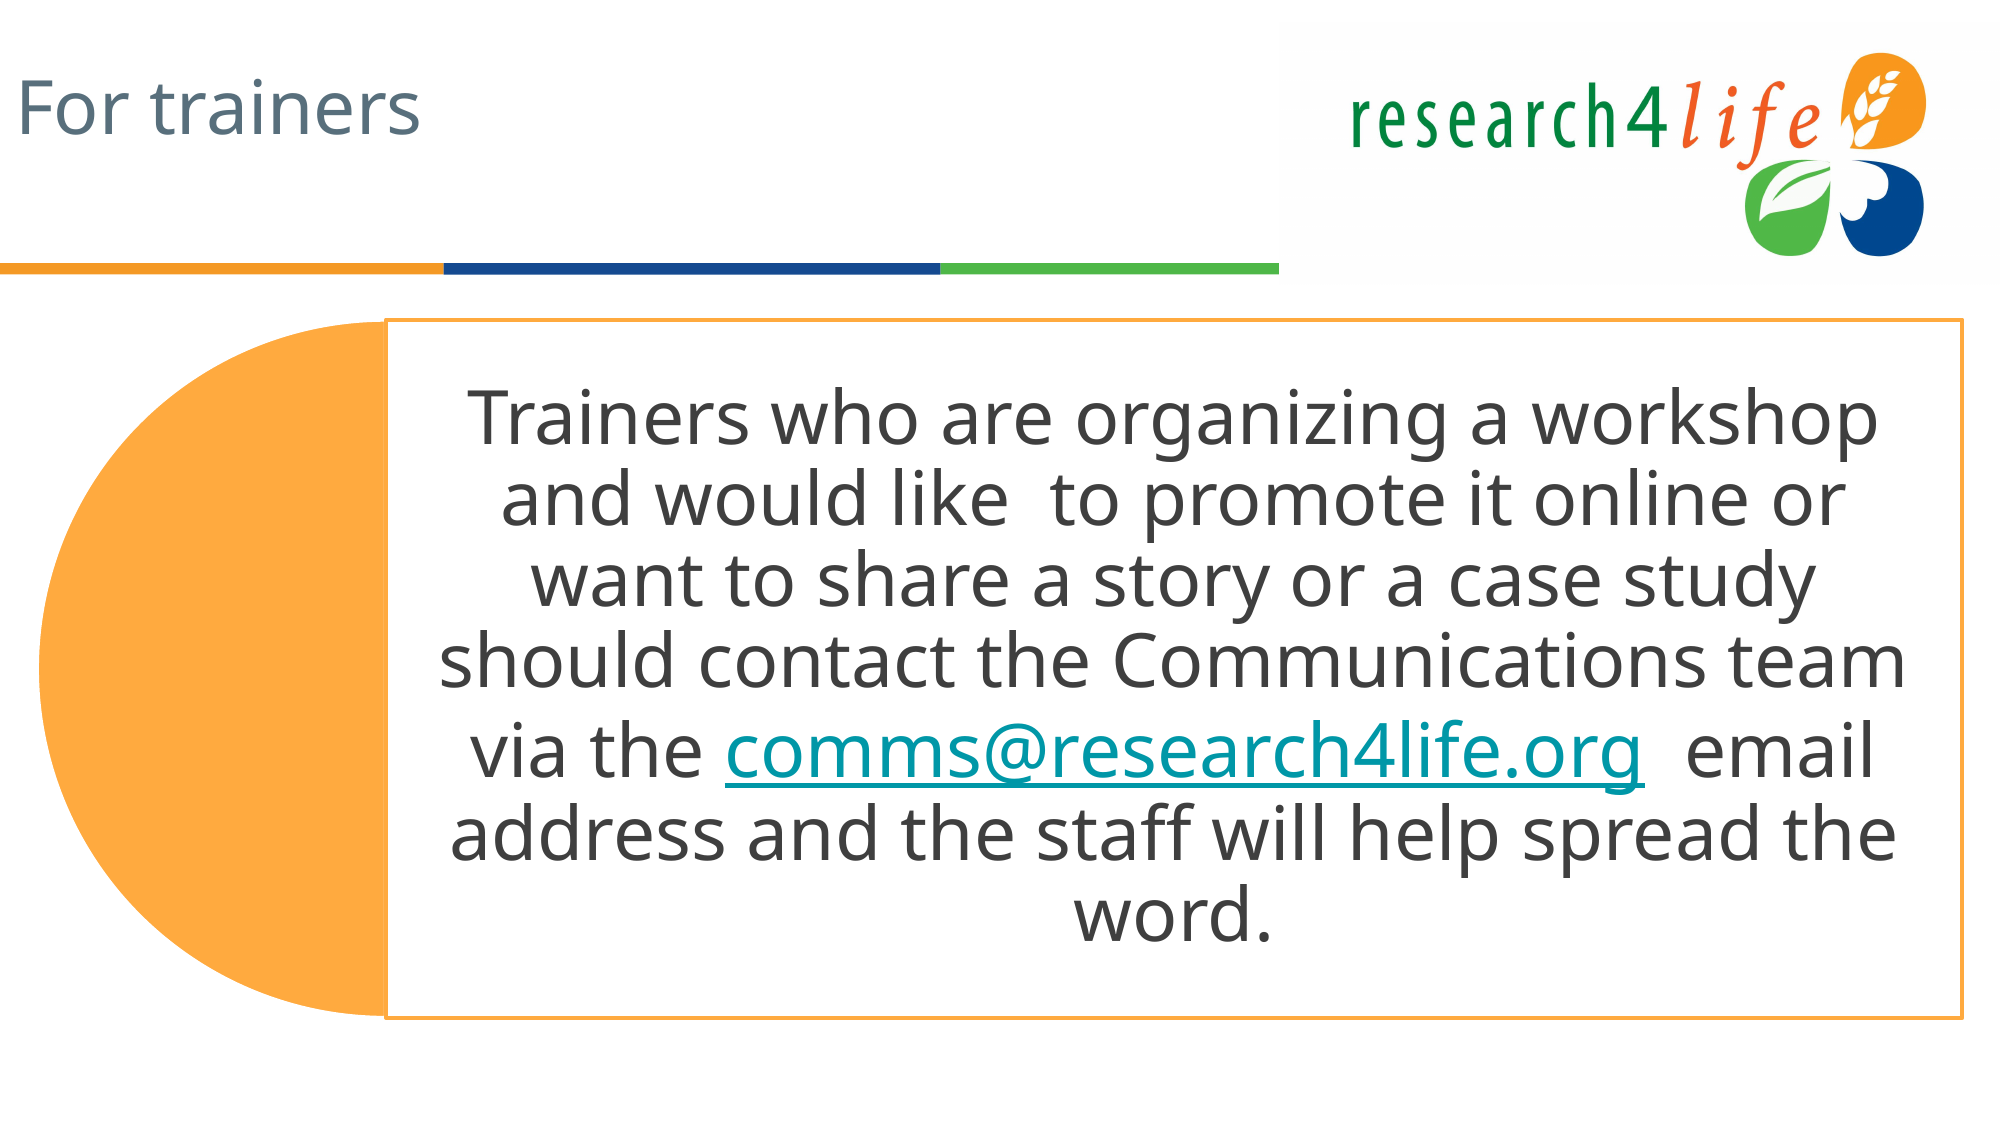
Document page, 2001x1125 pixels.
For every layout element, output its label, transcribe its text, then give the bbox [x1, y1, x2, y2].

picture [1279, 22, 2000, 285]
title For trainers [0, 62, 1355, 240]
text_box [36, 319, 1963, 1019]
